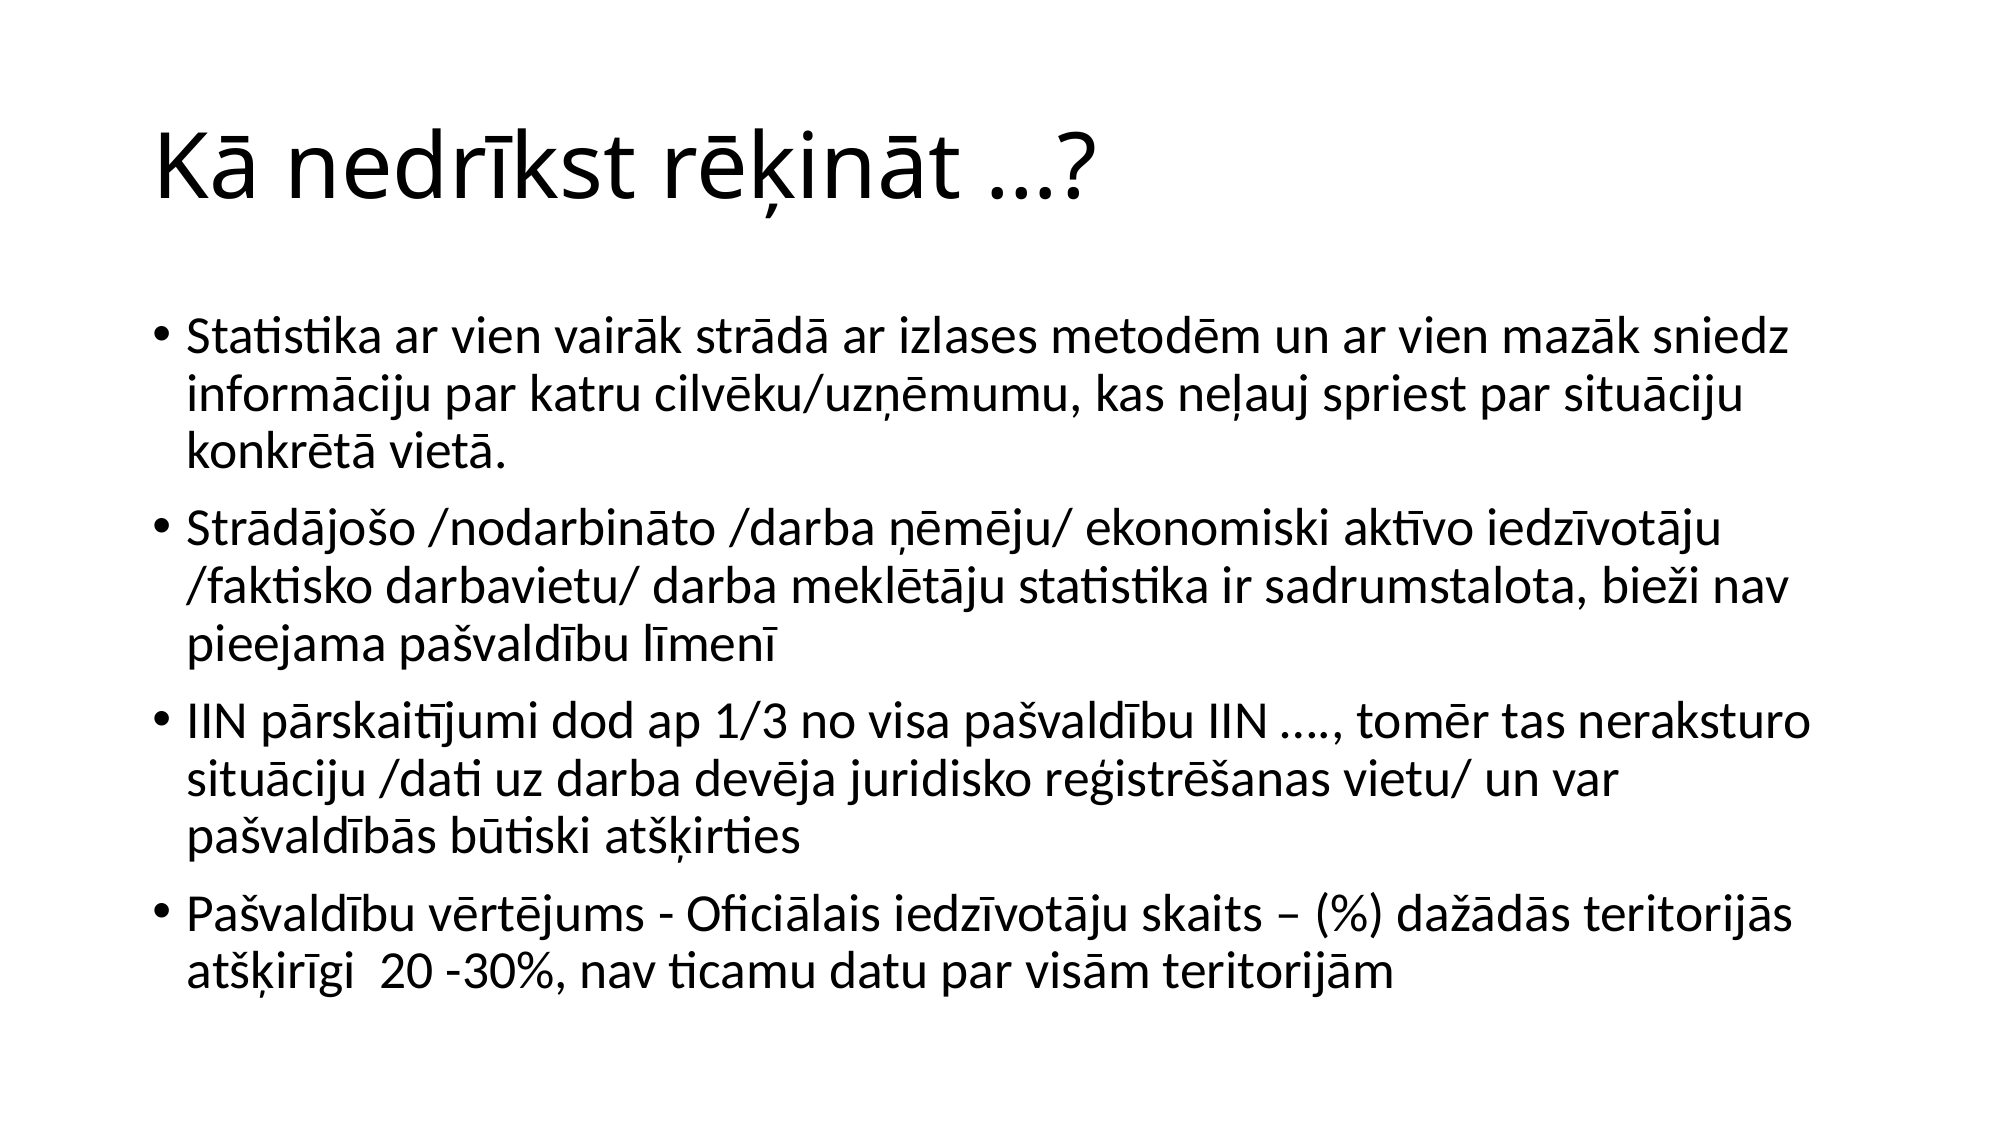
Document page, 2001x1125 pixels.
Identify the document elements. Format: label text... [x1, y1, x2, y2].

list Statistika ar vien vairāk strādā ar izlases metodēm un ar vien mazāk sniedz informāciju par katru cilvēku/uzņēmumu, kas neļauj spriest par situāciju konkrētā vietā. Strādājošo /nodarbināto /darba ņēmēju/ ekonomiski aktīvo iedzīvotāju /faktisko darbavietu/ darba meklētāju statistika ir sadrumstalota, bieži nav pieejama pašvaldību līmenī IIN pārskaitījumi dod ap 1/3 no visa pašvaldību IIN …., tomēr tas neraksturo situāciju /dati uz darba devēja juridisko reģistrēšanas vietu/ un var pašvaldībās būtiski atšķirties Pašvaldību vērtējums - Oficiālais iedzīvotāju skaits – (%) dažādās teritorijās atšķirīgi 20 -30%, nav ticamu datu par visām teritorijām [137, 299, 1863, 1014]
title Kā nedrīkst rēķināt …? [137, 59, 1863, 278]
